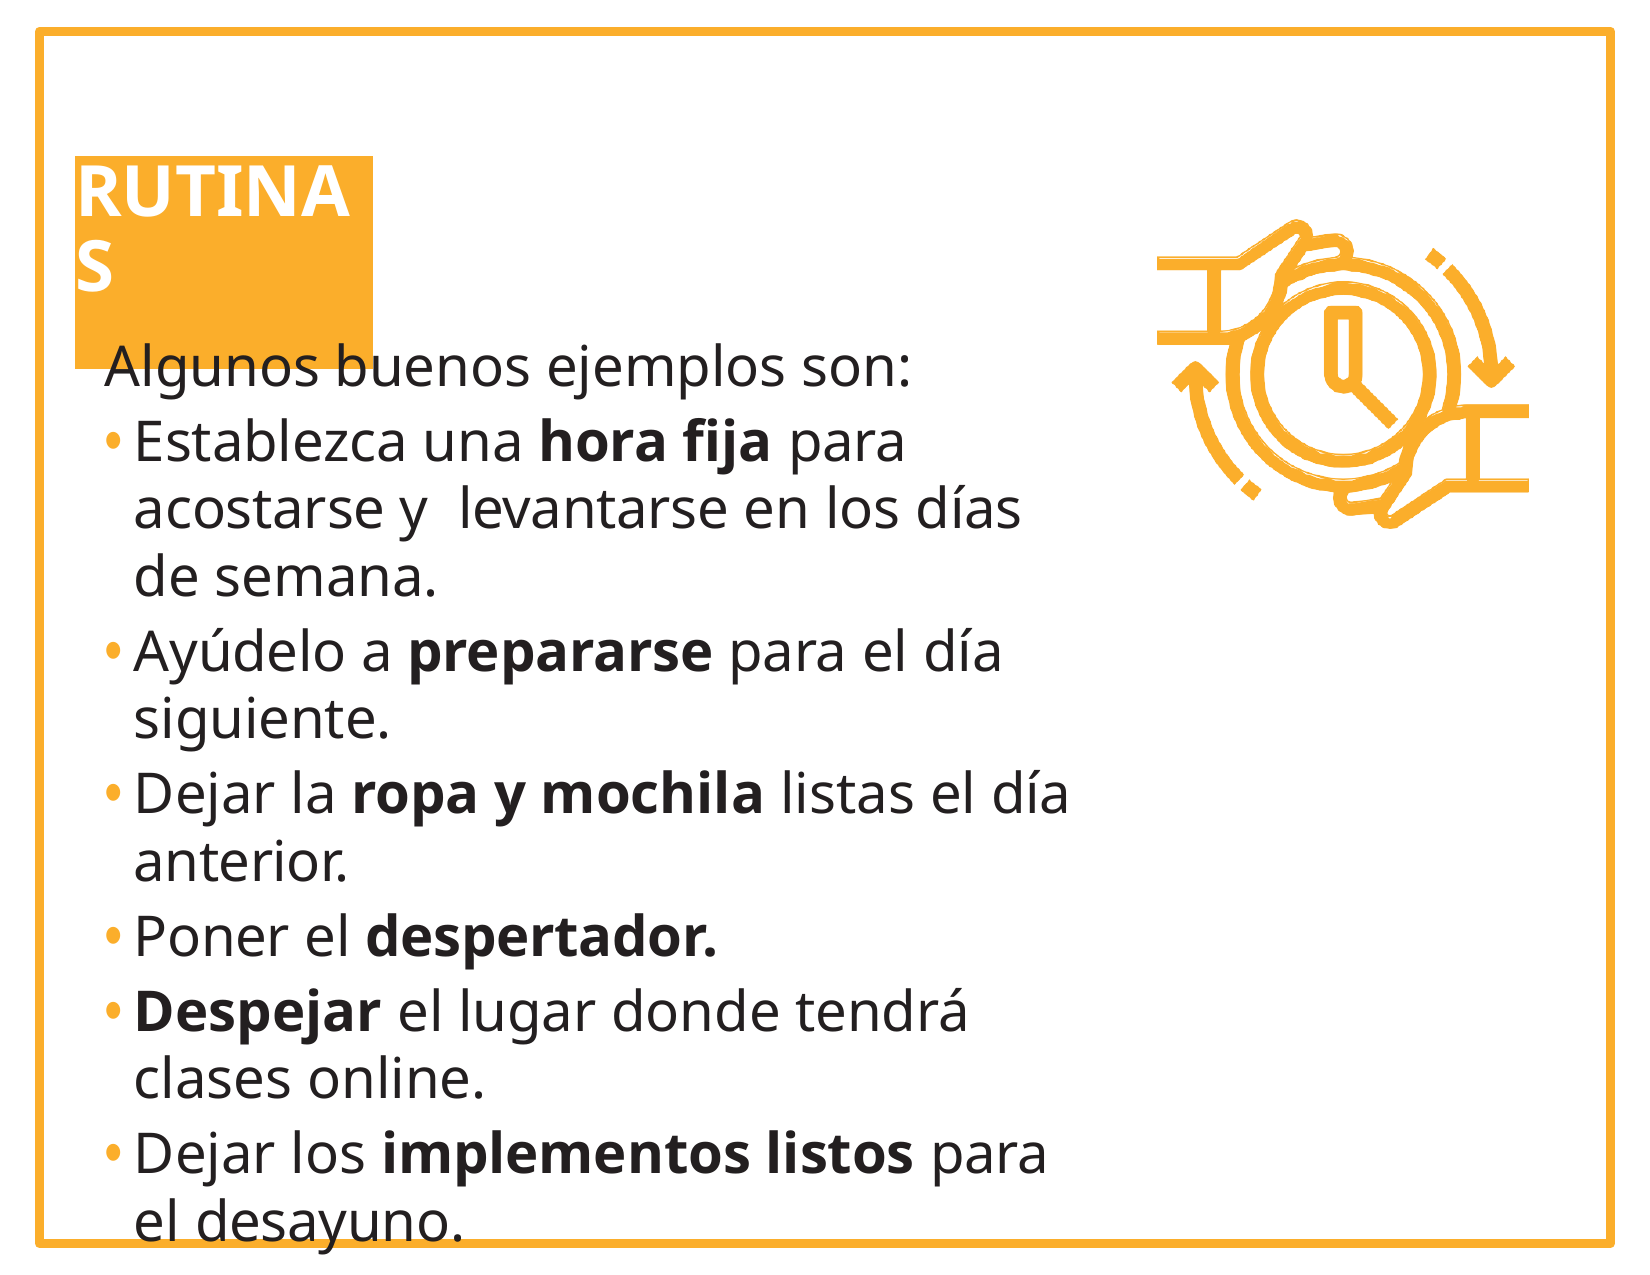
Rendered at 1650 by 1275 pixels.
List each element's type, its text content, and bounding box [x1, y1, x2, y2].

picture [1157, 219, 1529, 530]
text_box Algunos buenos ejemplos son: Establezca una hora fija para acostarse y levantarse en los días de semana. Ayúdelo a prepararse para el día siguiente. Dejar la ropa y mochila listas el día anterior. Poner el despertador. Despejar el lugar donde tendrá clases online. Dejar los implementos listos para el desayuno. [102, 327, 1240, 1253]
title RUTINAS [75, 156, 373, 369]
